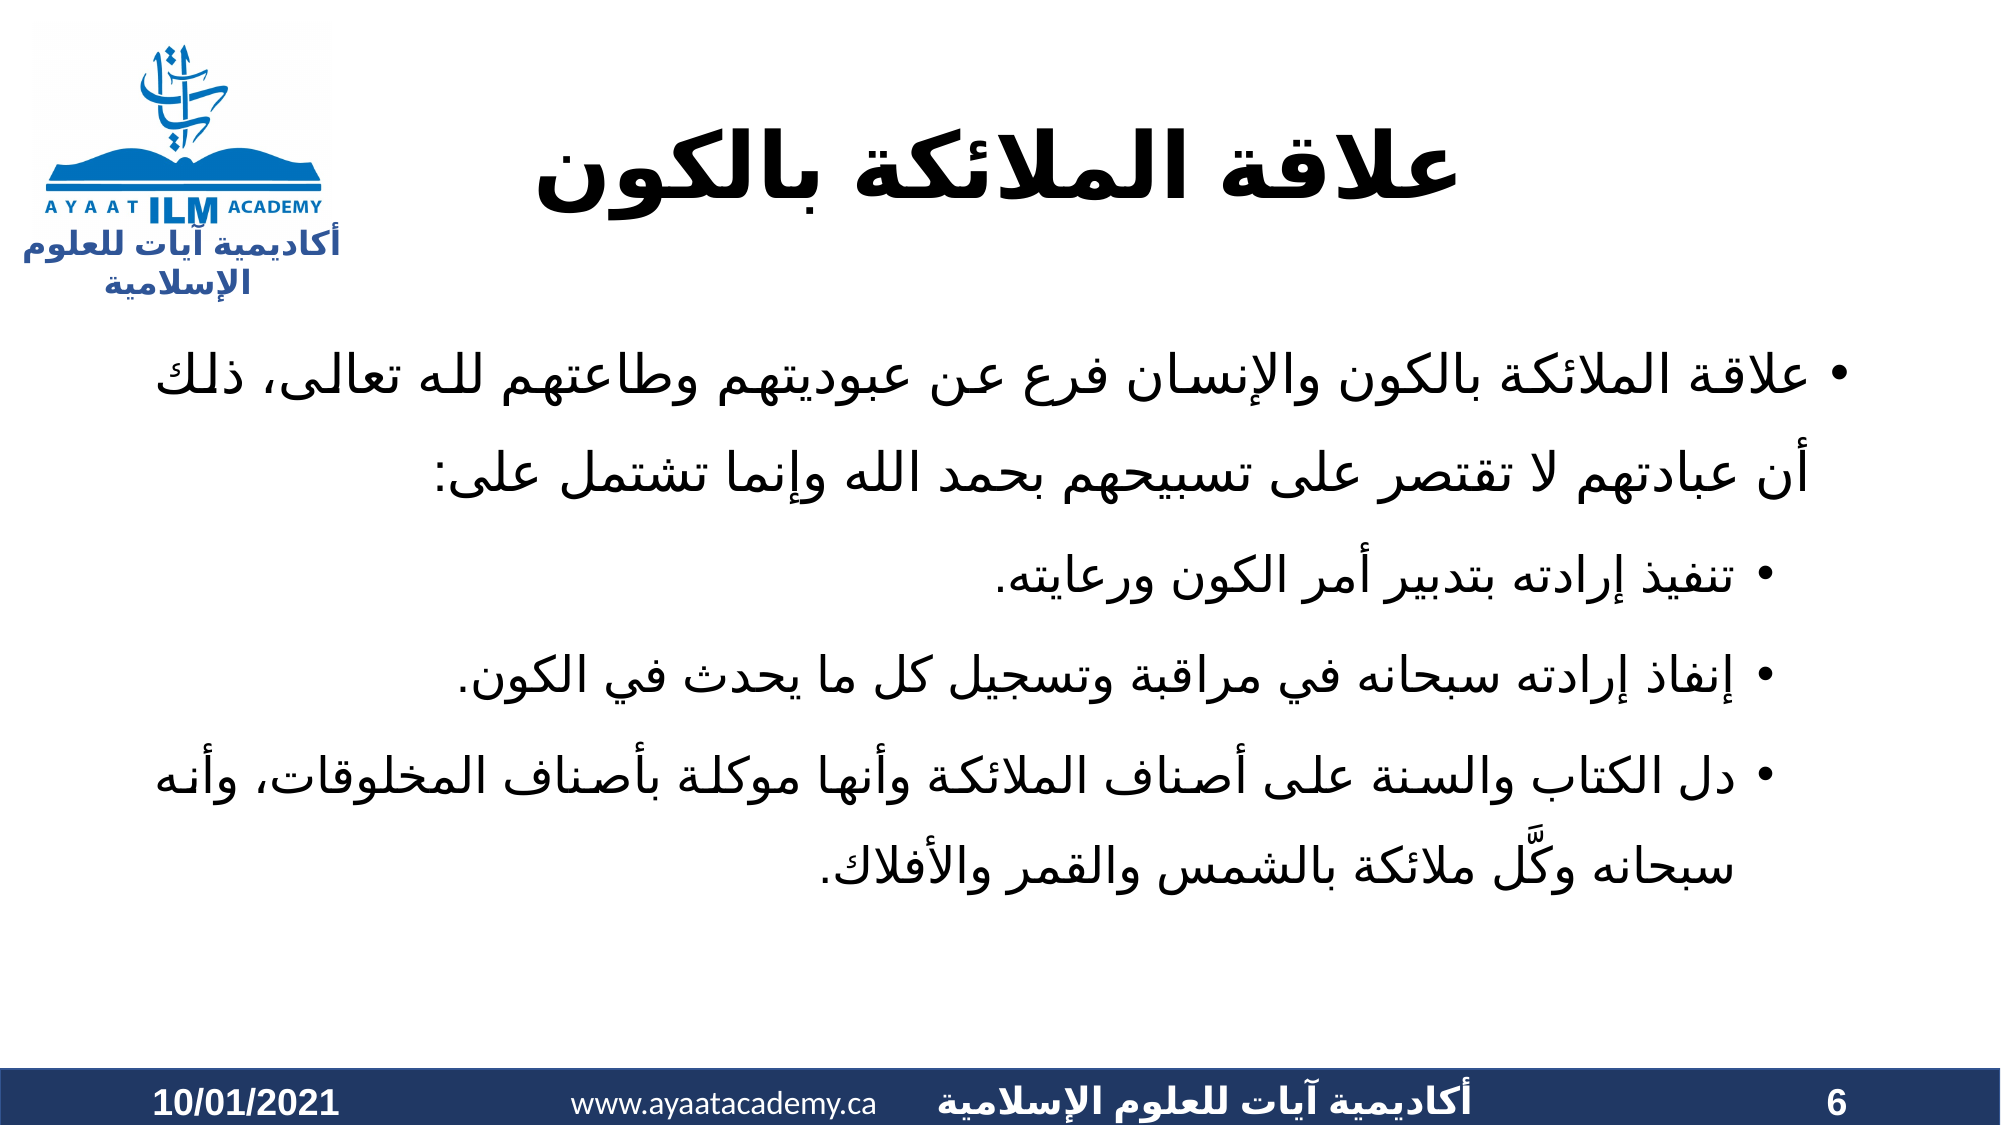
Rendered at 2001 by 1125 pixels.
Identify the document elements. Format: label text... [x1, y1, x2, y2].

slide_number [137, 1070, 588, 1125]
slide_number 6 [1412, 1070, 1863, 1125]
title علاقة الملائكة بالكون [137, 59, 1863, 278]
list علاقة الملائكة بالكون والإنسان فرع عن عبوديتهم وطاعتهم لله تعالى، ذلك أن عبادتهم لا تقتصر على تسبيحهم بحمد الله وإنما تشتمل على: تنفيذ إرادته بتدبير أمر الكون ورعايته. إنفاذ إرادته سبحانه في مراقبة وتسجيل كل ما يحدث في الكون. دل الكتاب والسنة على أصناف الملائكة وأنها موكلة بأصناف المخلوقات، وأنه سبحانه وكَّل ملائكة بالشمس والقمر والأفلاك. [139, 299, 1865, 1014]
picture [32, 21, 332, 241]
